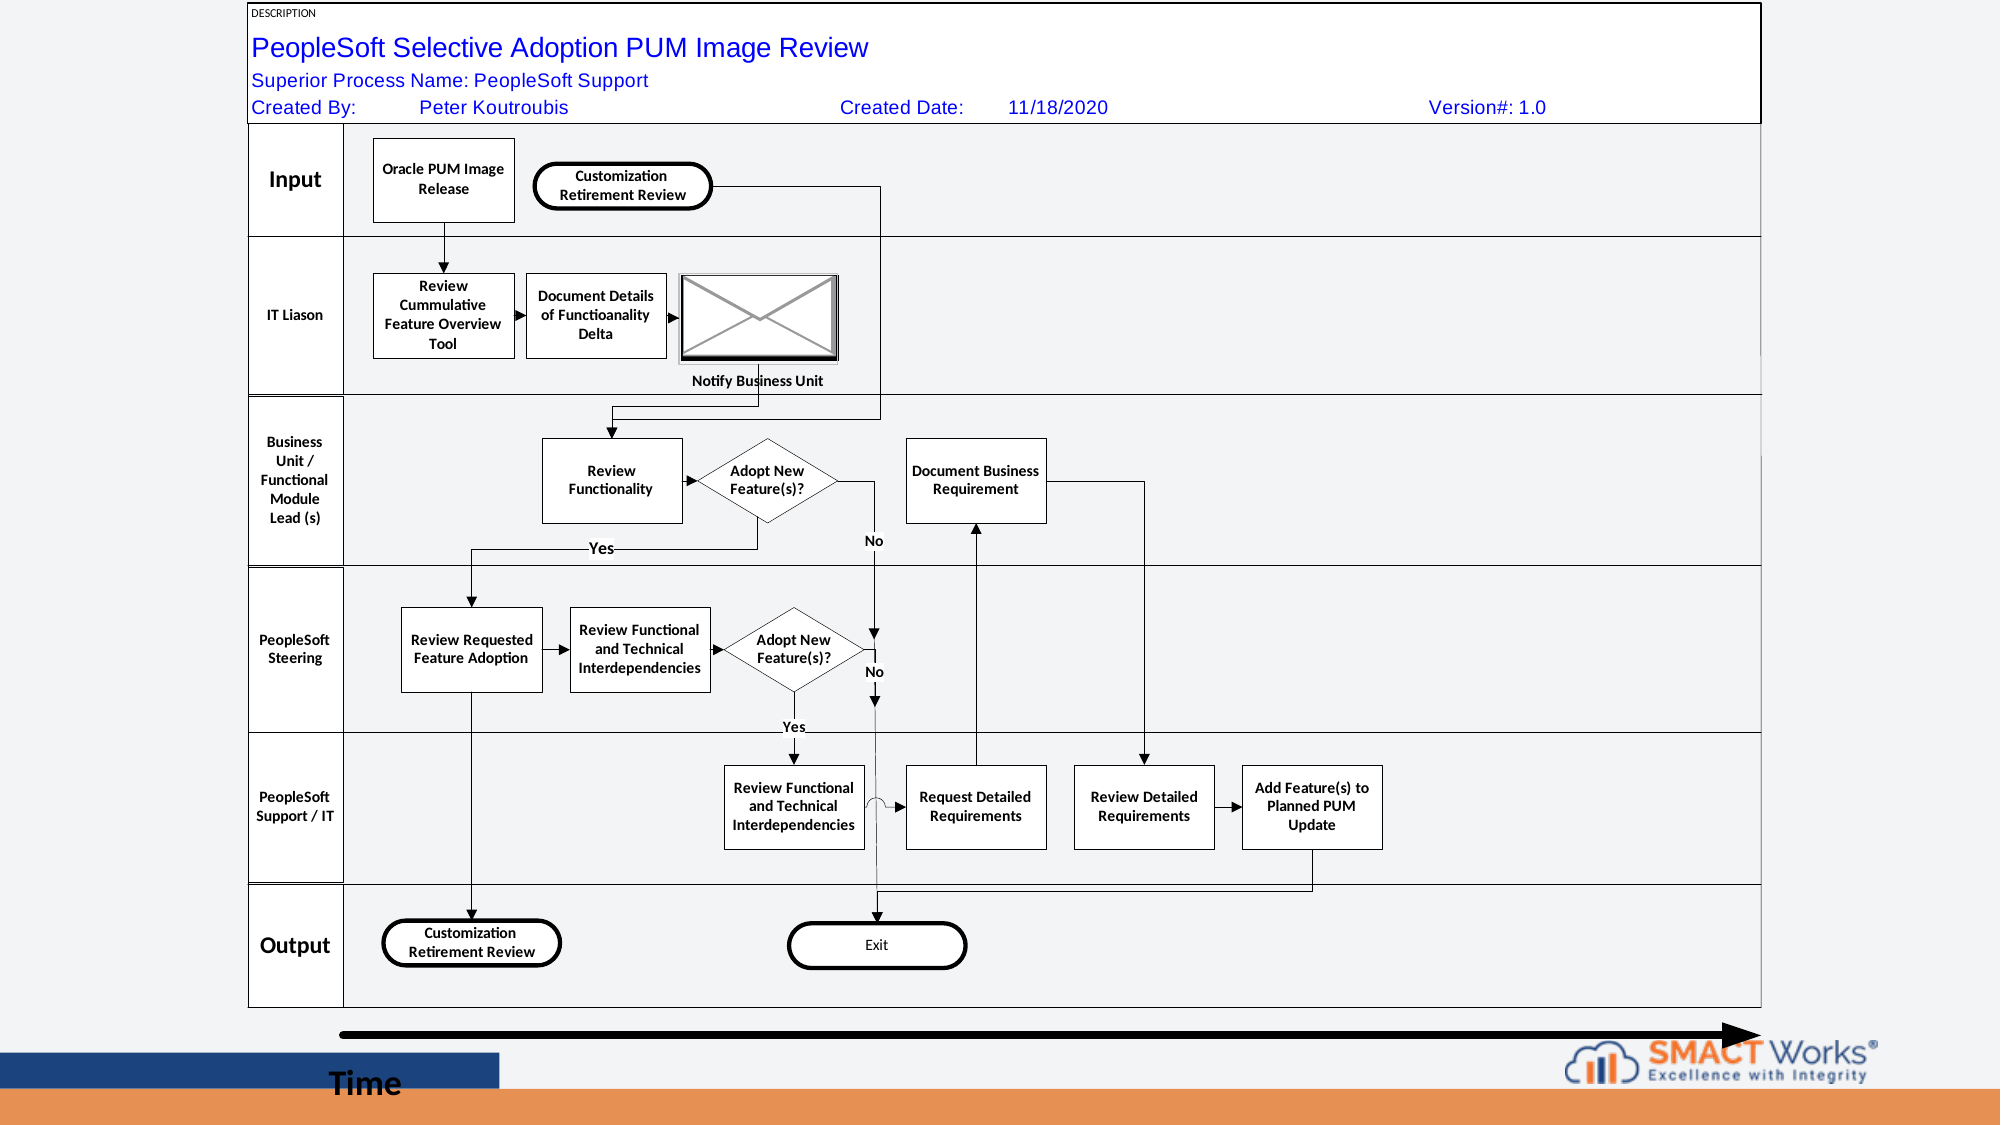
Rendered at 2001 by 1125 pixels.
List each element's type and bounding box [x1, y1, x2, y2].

picture [235, 0, 1878, 1125]
